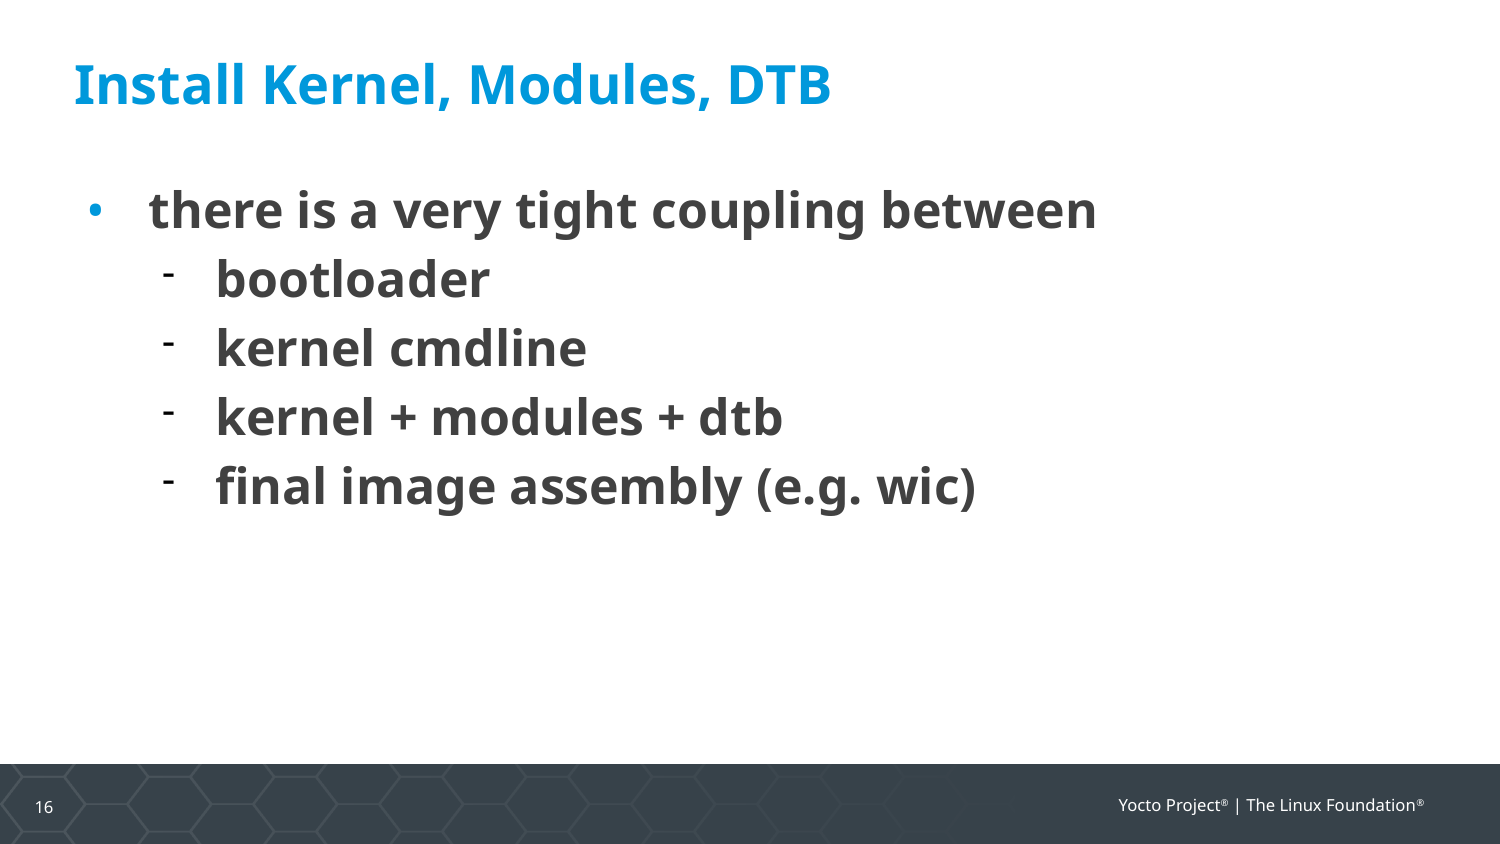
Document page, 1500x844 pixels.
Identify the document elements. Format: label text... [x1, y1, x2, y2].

text_box Install Kernel, Modules, DTB [74, 50, 1424, 160]
text_box there is a very tight coupling between bootloader kernel cmdline kernel + modules + dtb final image assembly (e.g. wic) [73, 169, 1425, 728]
picture [0, 0, 1500, 844]
